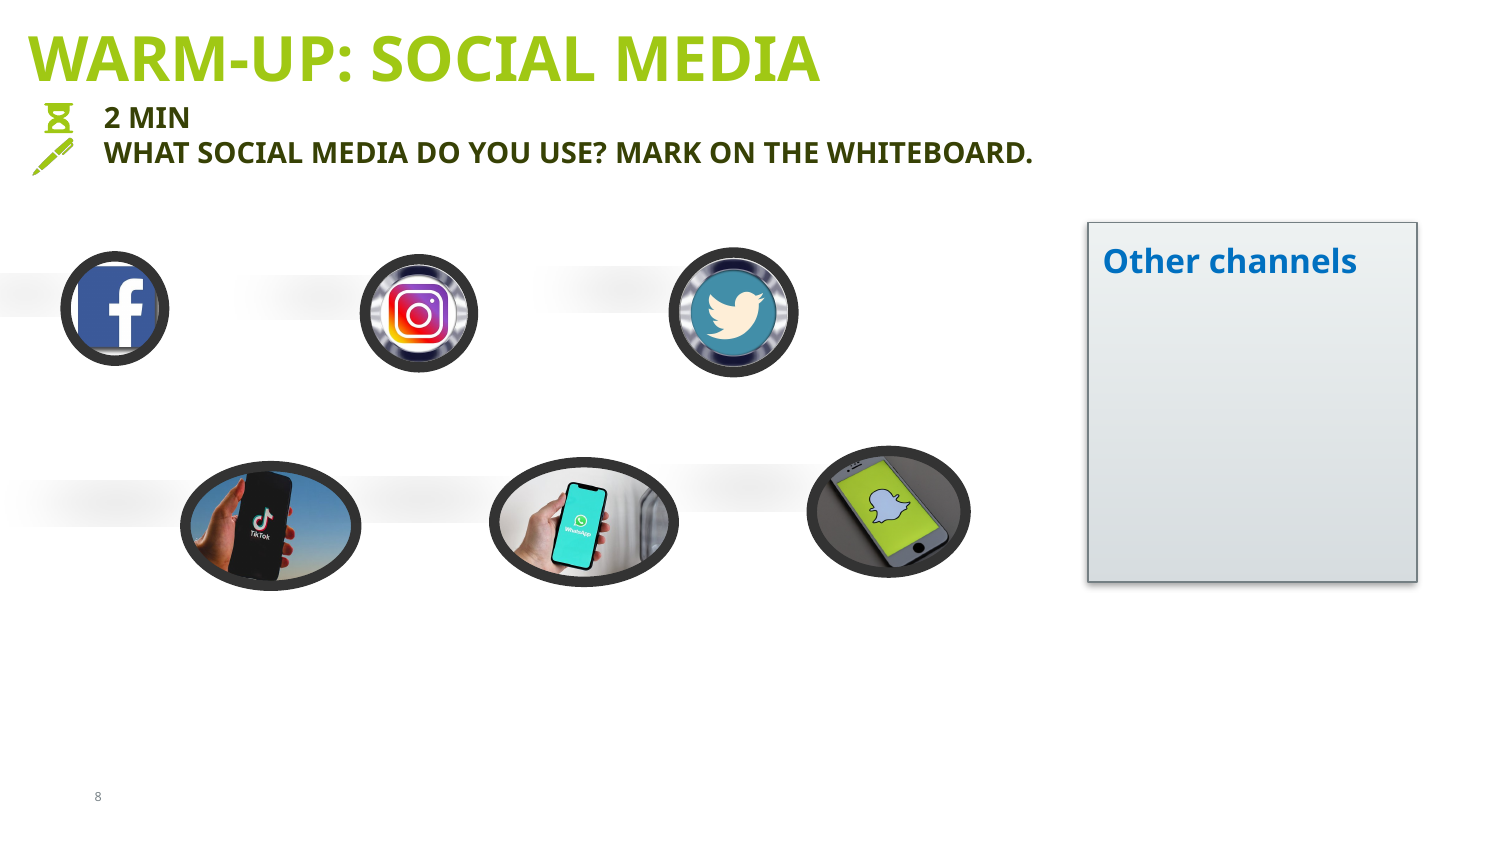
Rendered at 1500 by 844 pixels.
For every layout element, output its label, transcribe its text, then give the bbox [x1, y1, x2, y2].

picture [673, 252, 794, 373]
picture [364, 258, 474, 368]
picture [811, 450, 966, 573]
picture [30, 135, 76, 178]
title WARM-UP: SOCIAL MEDIA [28, 18, 1376, 188]
text_box [1087, 222, 1418, 582]
picture [493, 461, 674, 583]
picture [65, 256, 165, 361]
text_box Other channels [1087, 232, 1409, 288]
text_box 2 MIN WHAT SOCIAL MEDIA DO YOU USE? MARK ON THE WHITEBOARD. [89, 91, 1289, 177]
text_box [44, 103, 74, 134]
slide_number 8 [94, 771, 154, 824]
picture [185, 465, 357, 586]
